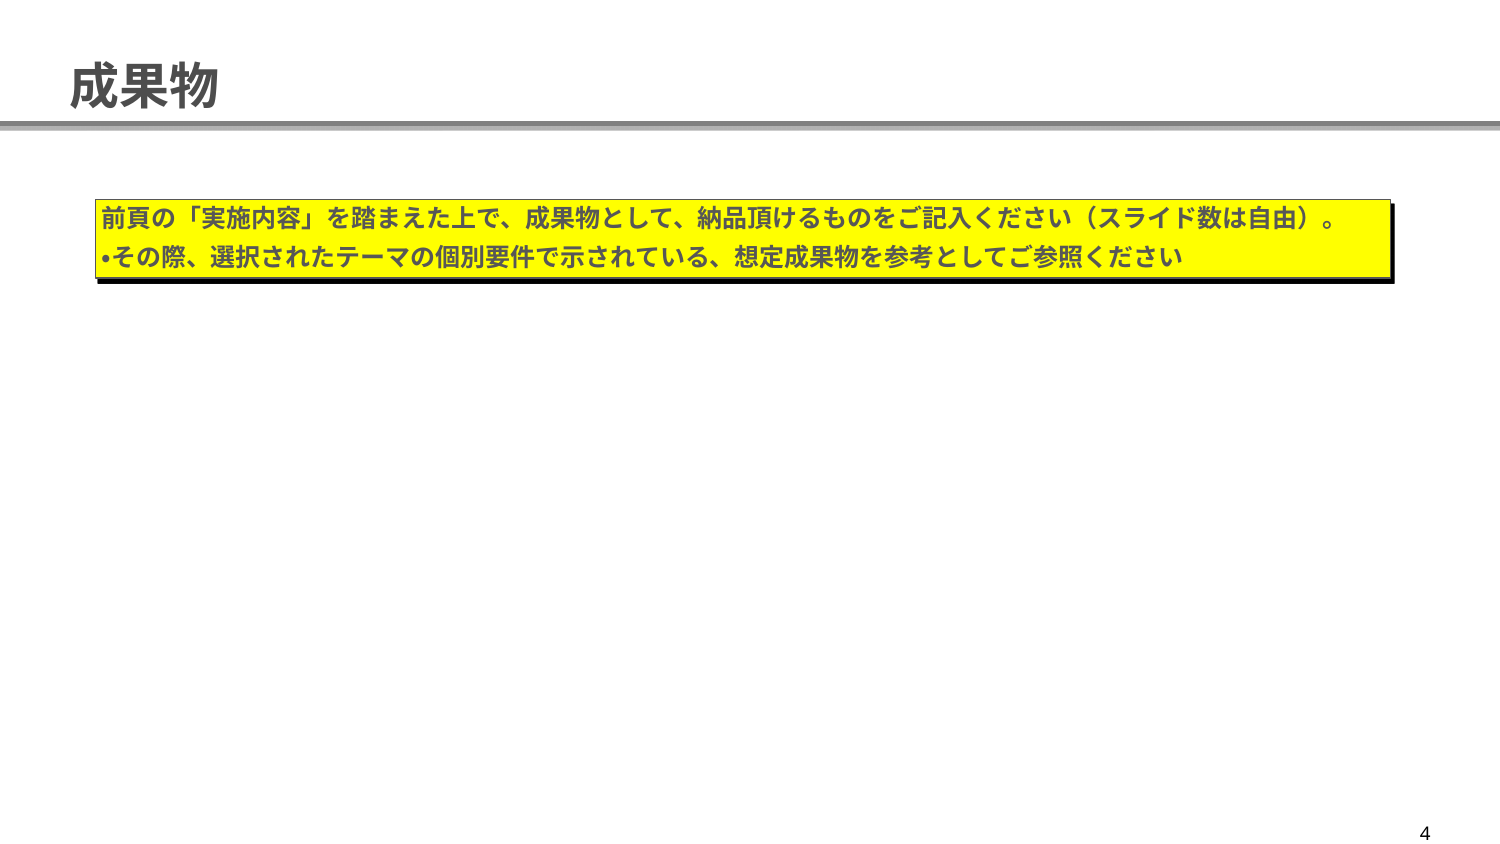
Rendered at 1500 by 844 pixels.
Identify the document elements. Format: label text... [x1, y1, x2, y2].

title 成果物 [69, 19, 1431, 123]
text_box 前頁の「実施内容」を踏まえた上で、成果物として、納品頂けるものをご記入ください（スライド数は自由）。 ・その際、選択されたテーマの個別要件で示されている、想定成果物を参考としてご参照ください [95, 199, 1391, 278]
